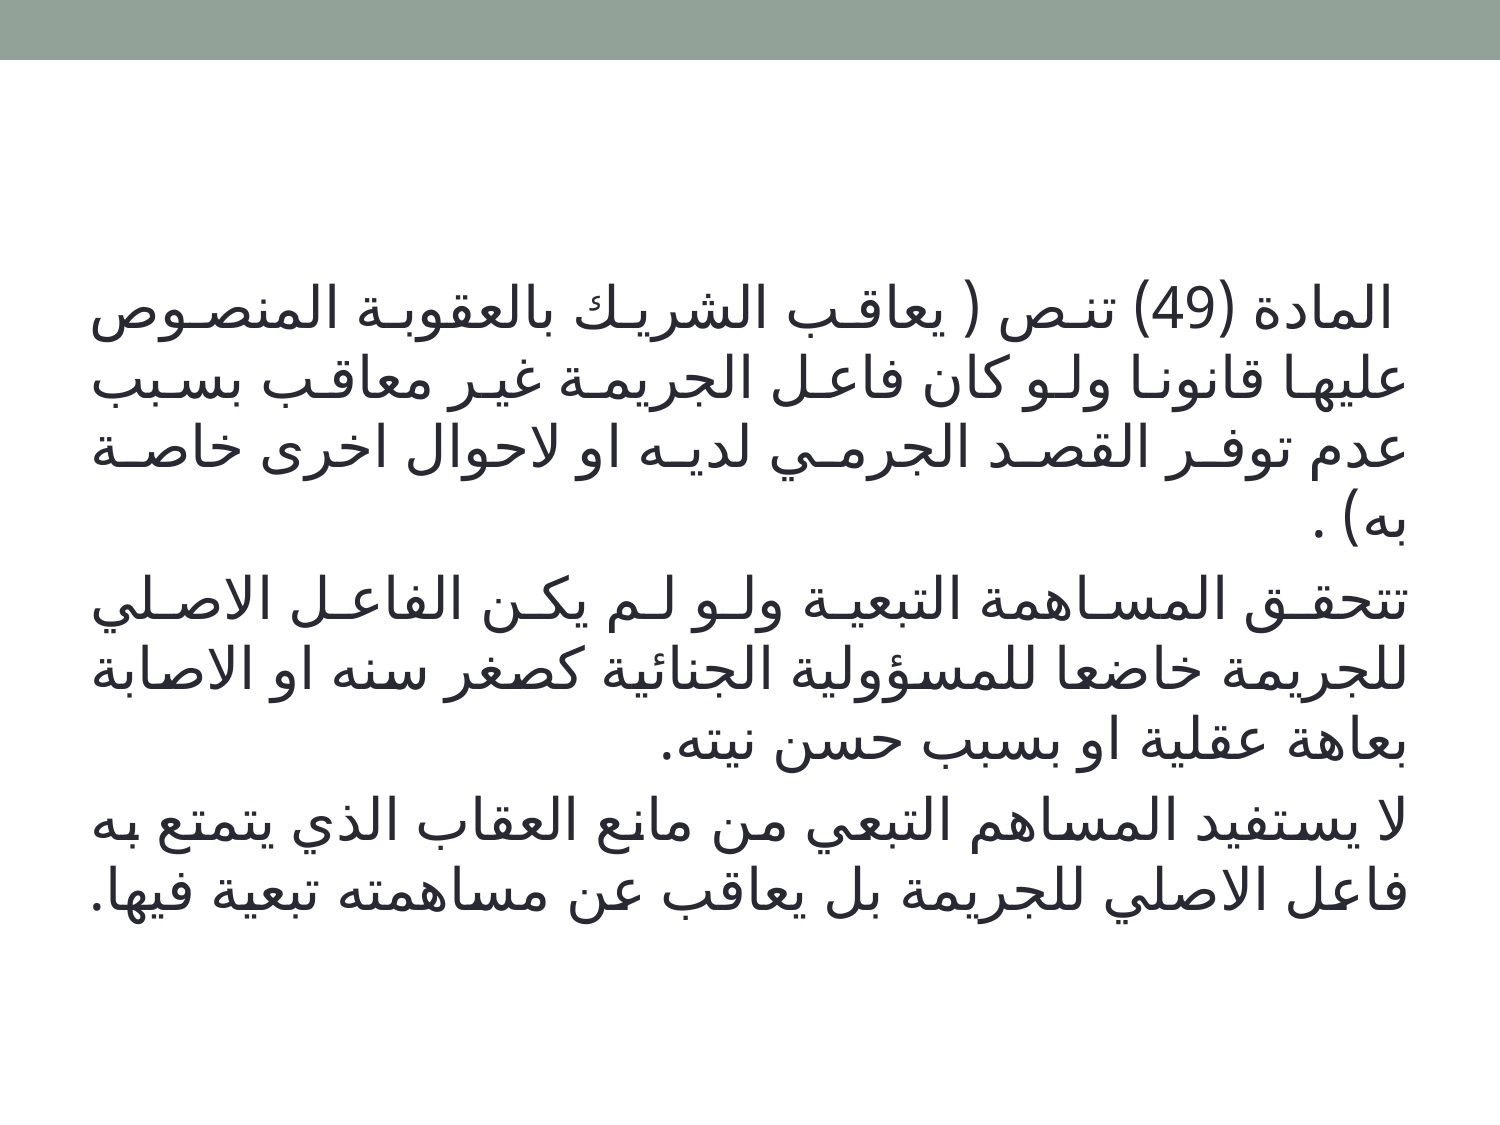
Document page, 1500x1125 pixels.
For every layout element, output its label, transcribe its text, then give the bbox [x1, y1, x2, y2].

list المادة (49) تنص ( يعاقب الشريك بالعقوبة المنصوص عليها قانونا ولو كان فاعل الجريمة غير معاقب بسبب عدم توفر القصد الجرمي لديه او لاحوال اخرى خاصة به) . تتحقق المساهمة التبعية ولو لم يكن الفاعل الاصلي للجريمة خاضعا للمسؤولية الجنائية كصغر سنه او الاصابة بعاهة عقلية او بسبب حسن نيته. لا يستفيد المساهم التبعي من مانع العقاب الذي يتمتع به فاعل الاصلي للجريمة بل يعاقب عن مساهمته تبعية فيها. [75, 262, 1425, 1063]
